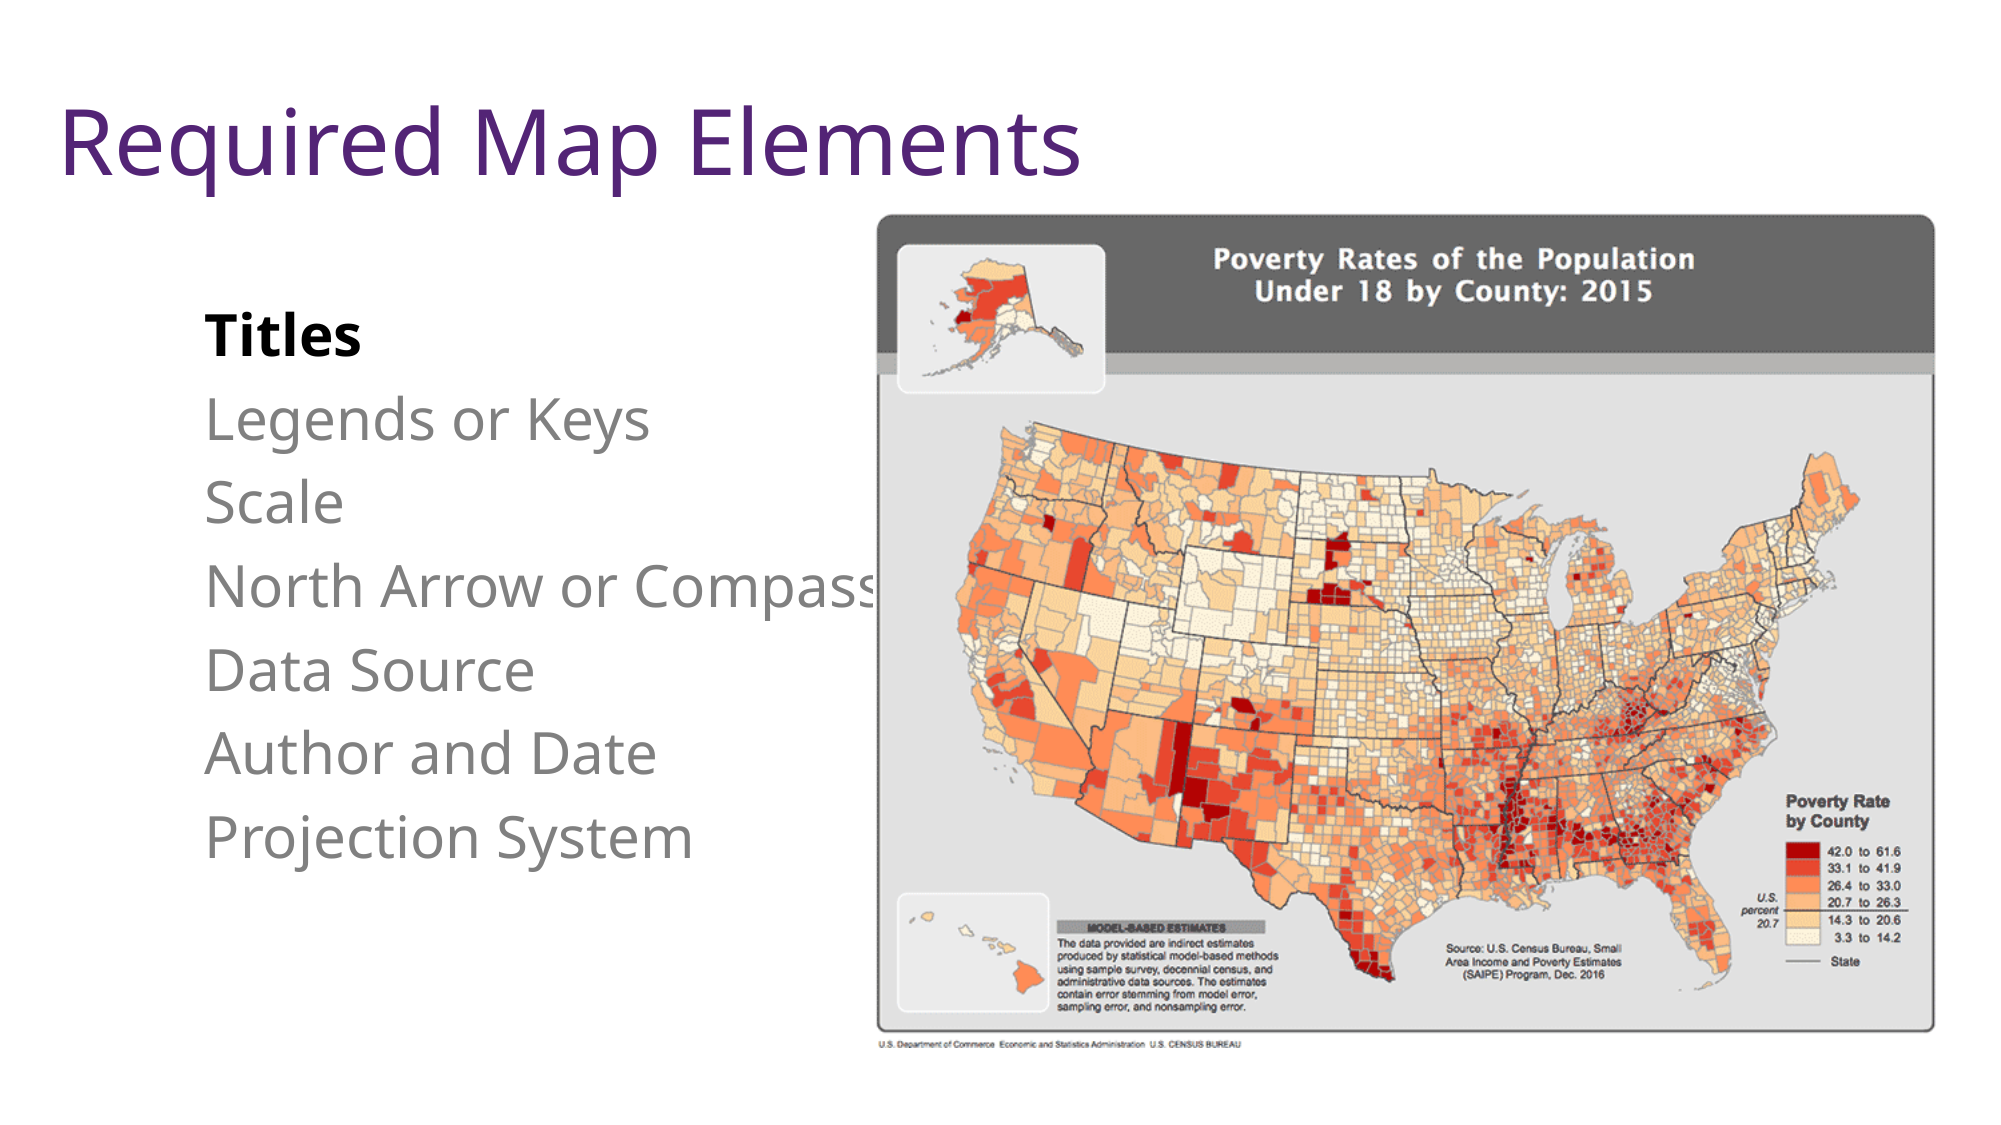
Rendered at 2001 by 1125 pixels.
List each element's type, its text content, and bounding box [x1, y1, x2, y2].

title Required Map Elements [42, 37, 1768, 255]
list Titles Legends or Keys Scale North Arrow or Compass Data Source Author and Date Projection System [189, 298, 873, 1013]
picture [873, 212, 1941, 1048]
